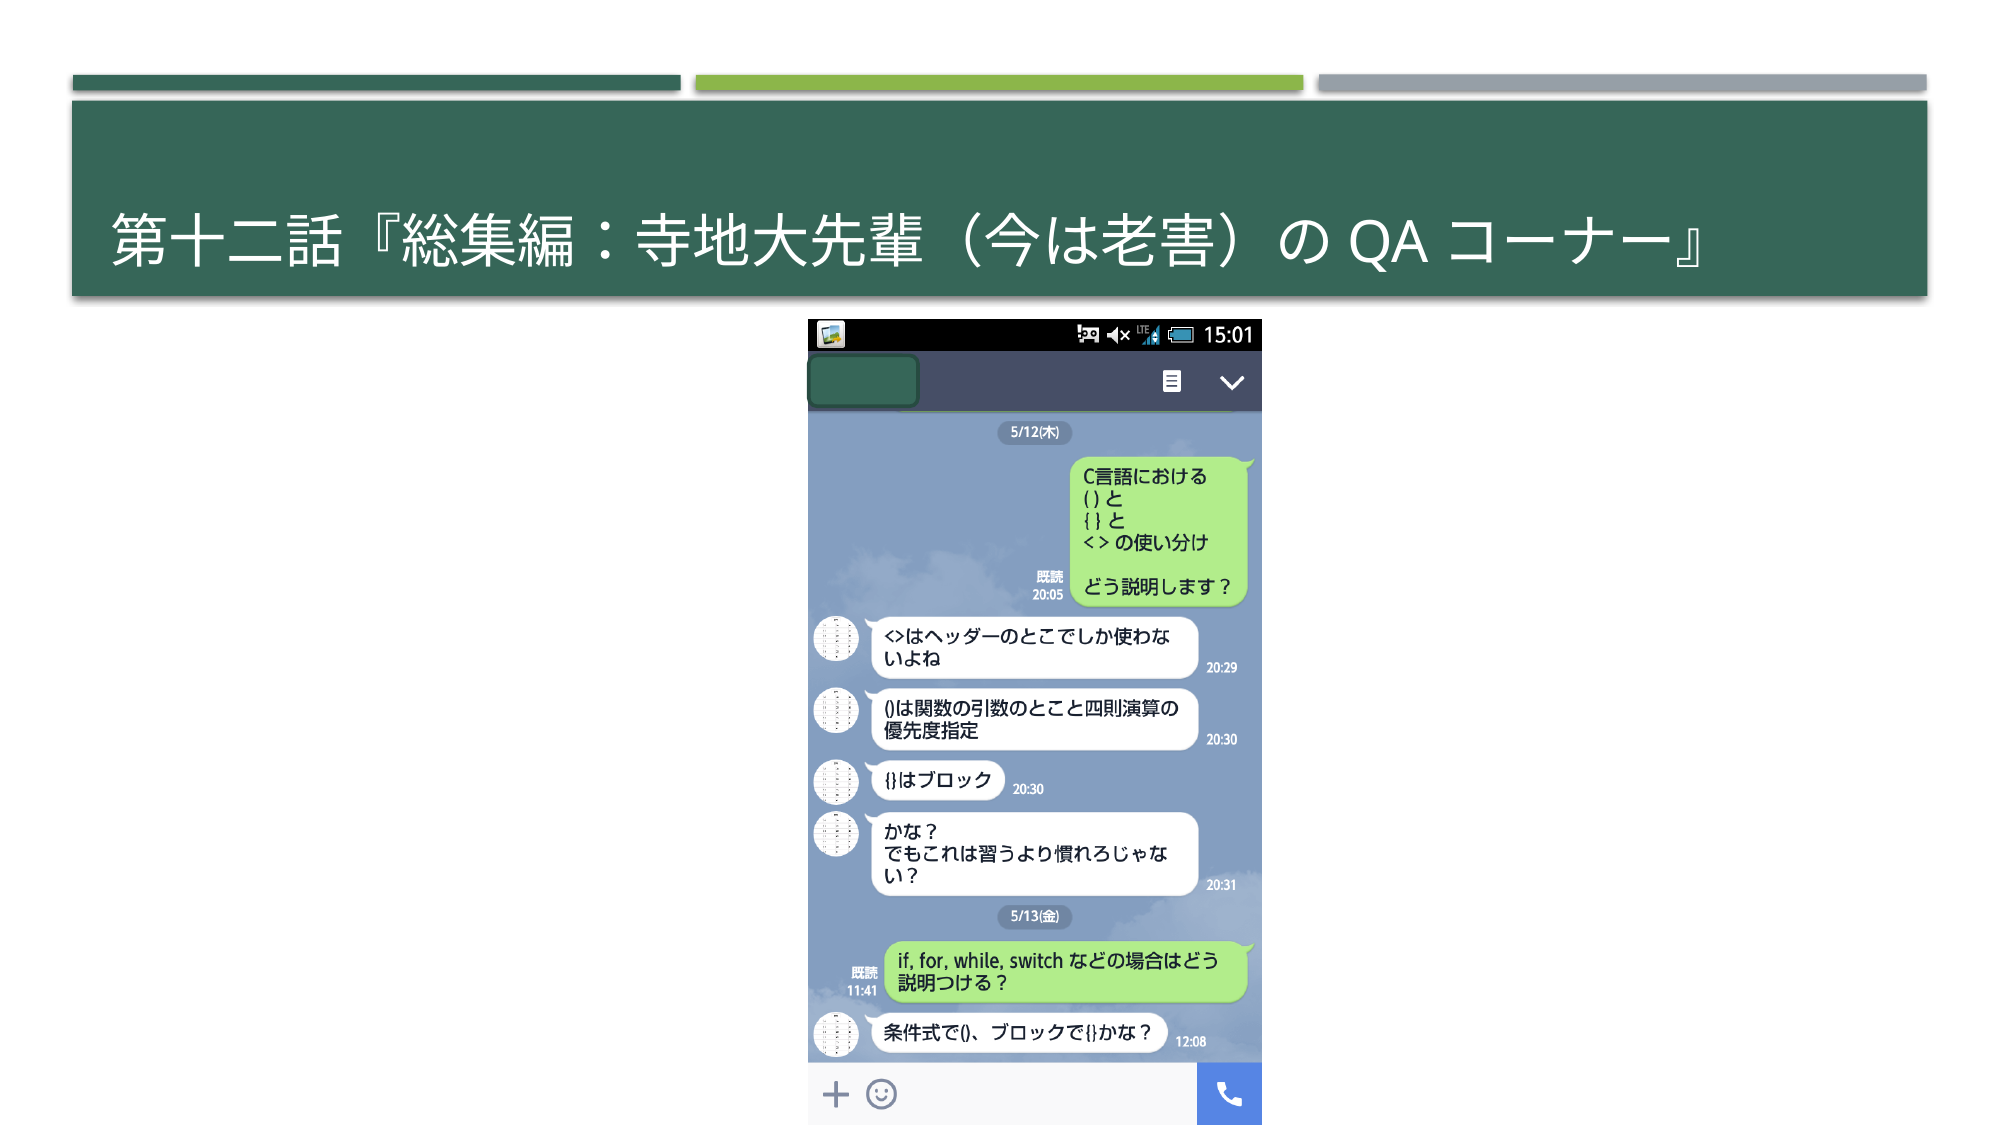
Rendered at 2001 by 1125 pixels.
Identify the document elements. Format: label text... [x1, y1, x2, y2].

title 第十二話『総集編：寺地大先輩（今は老害）のQAコーナー』 [95, 115, 1905, 282]
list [808, 319, 1263, 1125]
